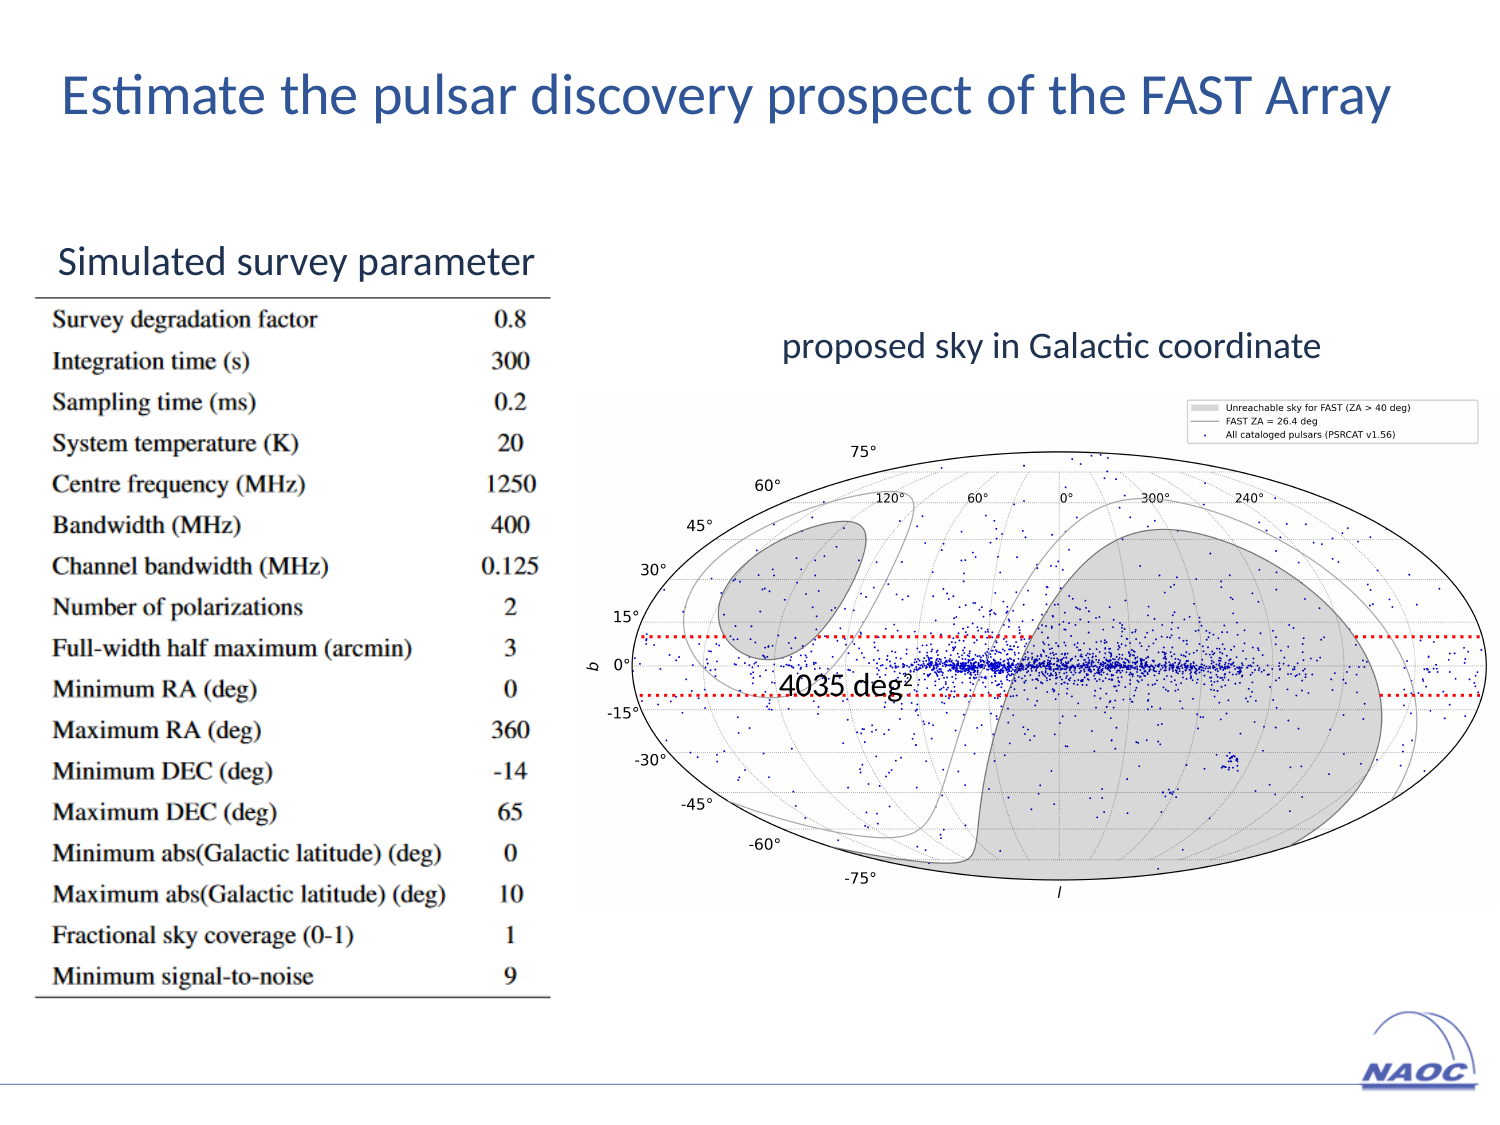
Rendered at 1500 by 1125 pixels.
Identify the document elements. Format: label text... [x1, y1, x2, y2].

list Simulated survey parameter [42, 231, 585, 1009]
title Estimate the pulsar discovery prospect of the FAST Array [46, 32, 1432, 158]
picture [581, 393, 1498, 910]
picture [0, 292, 1500, 1124]
text_box proposed sky in Galactic coordinate [767, 313, 1338, 374]
